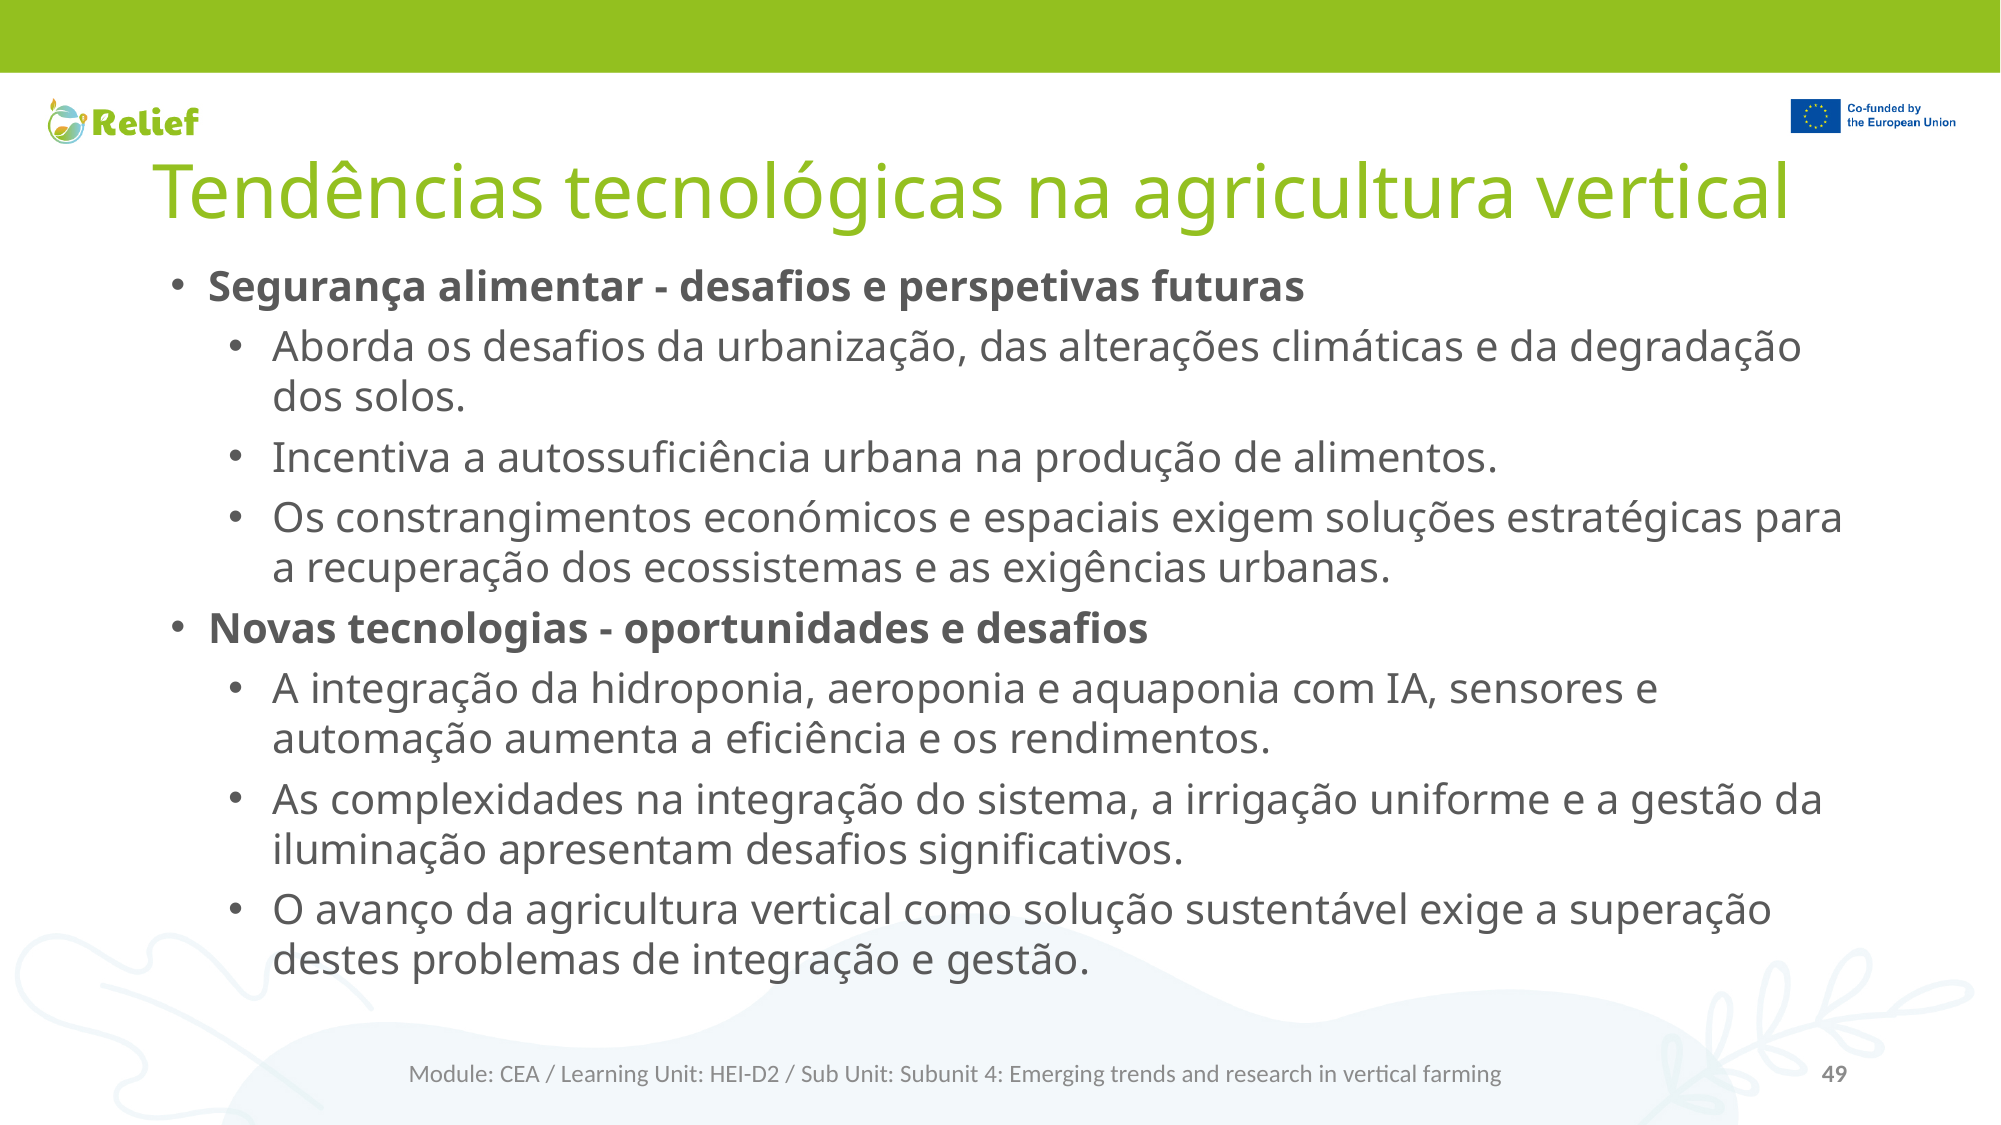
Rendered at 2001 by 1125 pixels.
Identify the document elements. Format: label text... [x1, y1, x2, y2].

footer Module: CEA / Learning Unit: HEI-D2 / Sub Unit: Subunit 4: Emerging trends and research in vertical farming [137, 1023, 1775, 1122]
slide_number 49 [1787, 1042, 1863, 1103]
picture [0, 0, 2001, 1125]
title Tendências tecnológicas na agricultura vertical [137, 111, 1863, 251]
list Segurança alimentar - desafios e perspetivas futuras Aborda os desafios da urbanização, das alterações climáticas e da degradação dos solos. Incentiva a autossuficiência urbana na produção de alimentos. Os constrangimentos económicos e espaciais exigem soluções estratégicas para a recuperação dos ecossistemas e as exigências urbanas. Novas tecnologias - oportunidades e desafios A integração da hidroponia, aeroponia e aquaponia com IA, sensores e automação aumenta a eficiência e os rendimentos. As complexidades na integração do sistema, a irrigação uniforme e a gestão da iluminação apresentam desafios significativos. O avanço da agricultura vertical como solução sustentável exige a superação destes problemas de integração e gestão. [80, 251, 1886, 1076]
